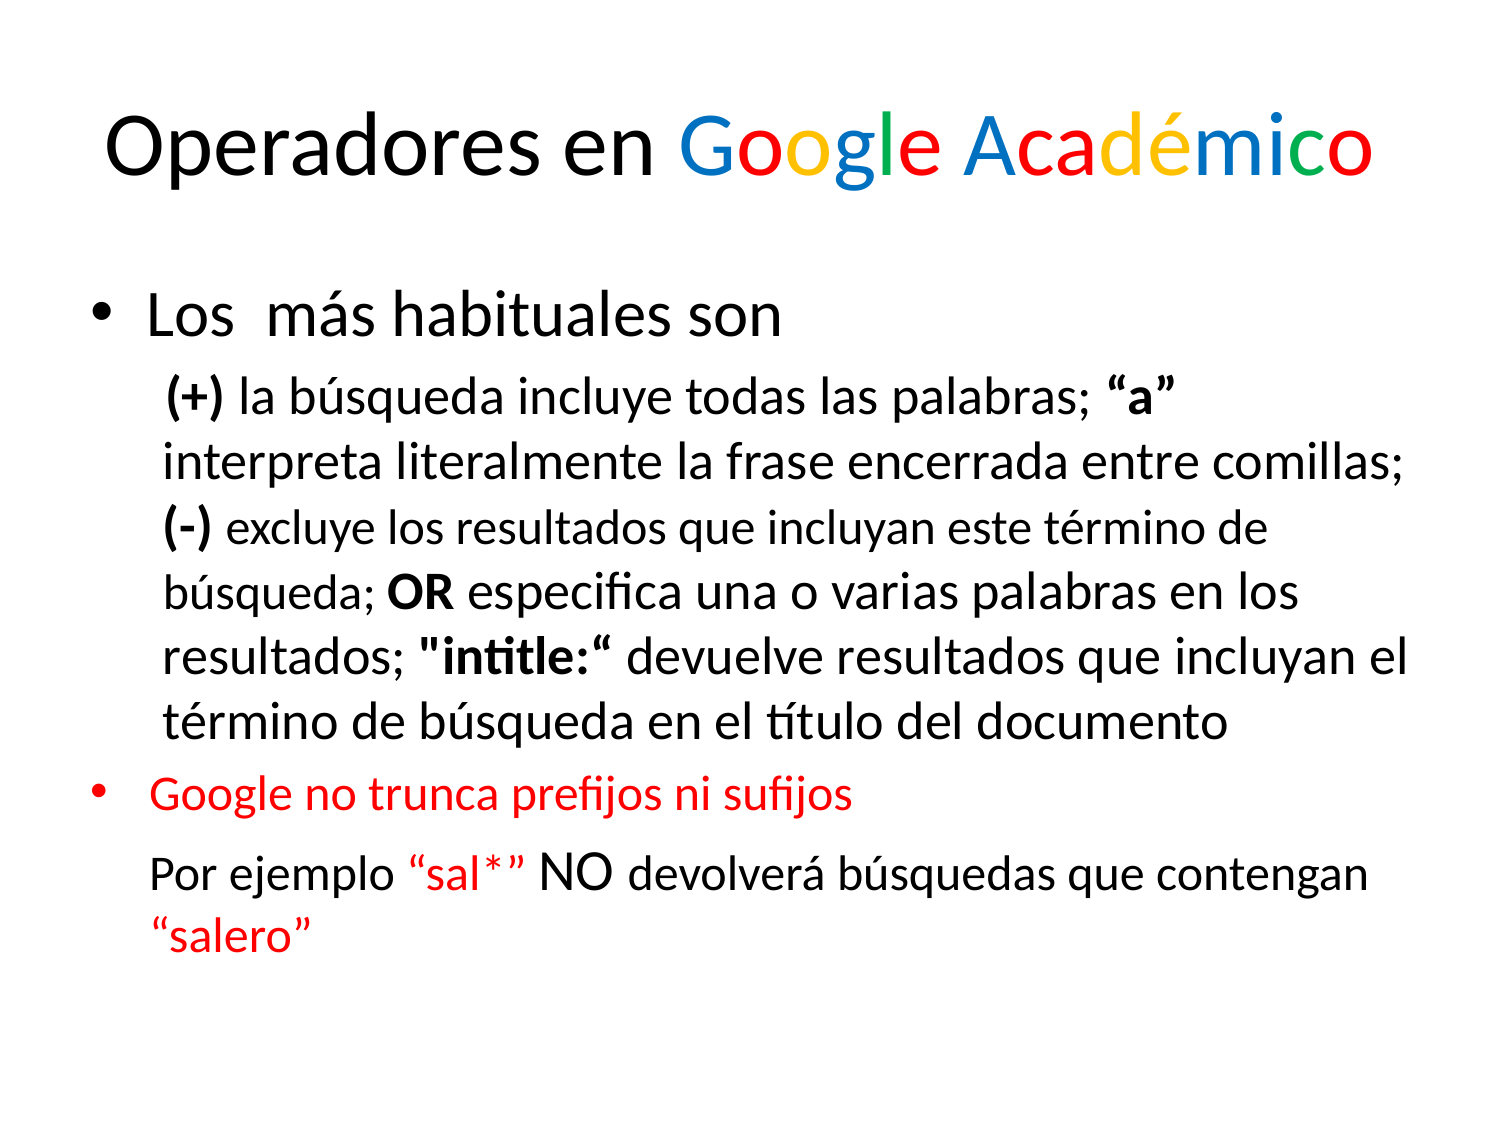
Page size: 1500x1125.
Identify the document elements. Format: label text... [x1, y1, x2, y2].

list Los más habituales son (+) la búsqueda incluye todas las palabras; “a” interpreta literalmente la frase encerrada entre comillas; (-) excluye los resultados que incluyan este término de búsqueda; OR especifica una o varias palabras en los resultados; "intitle:“ devuelve resultados que incluyan el término de búsqueda en el título del documento Google no trunca prefijos ni sufijos Por ejemplo “sal*” NO devolverá búsquedas que contengan “salero” [75, 262, 1425, 1005]
title Operadores en Google Académico [75, 45, 1425, 233]
